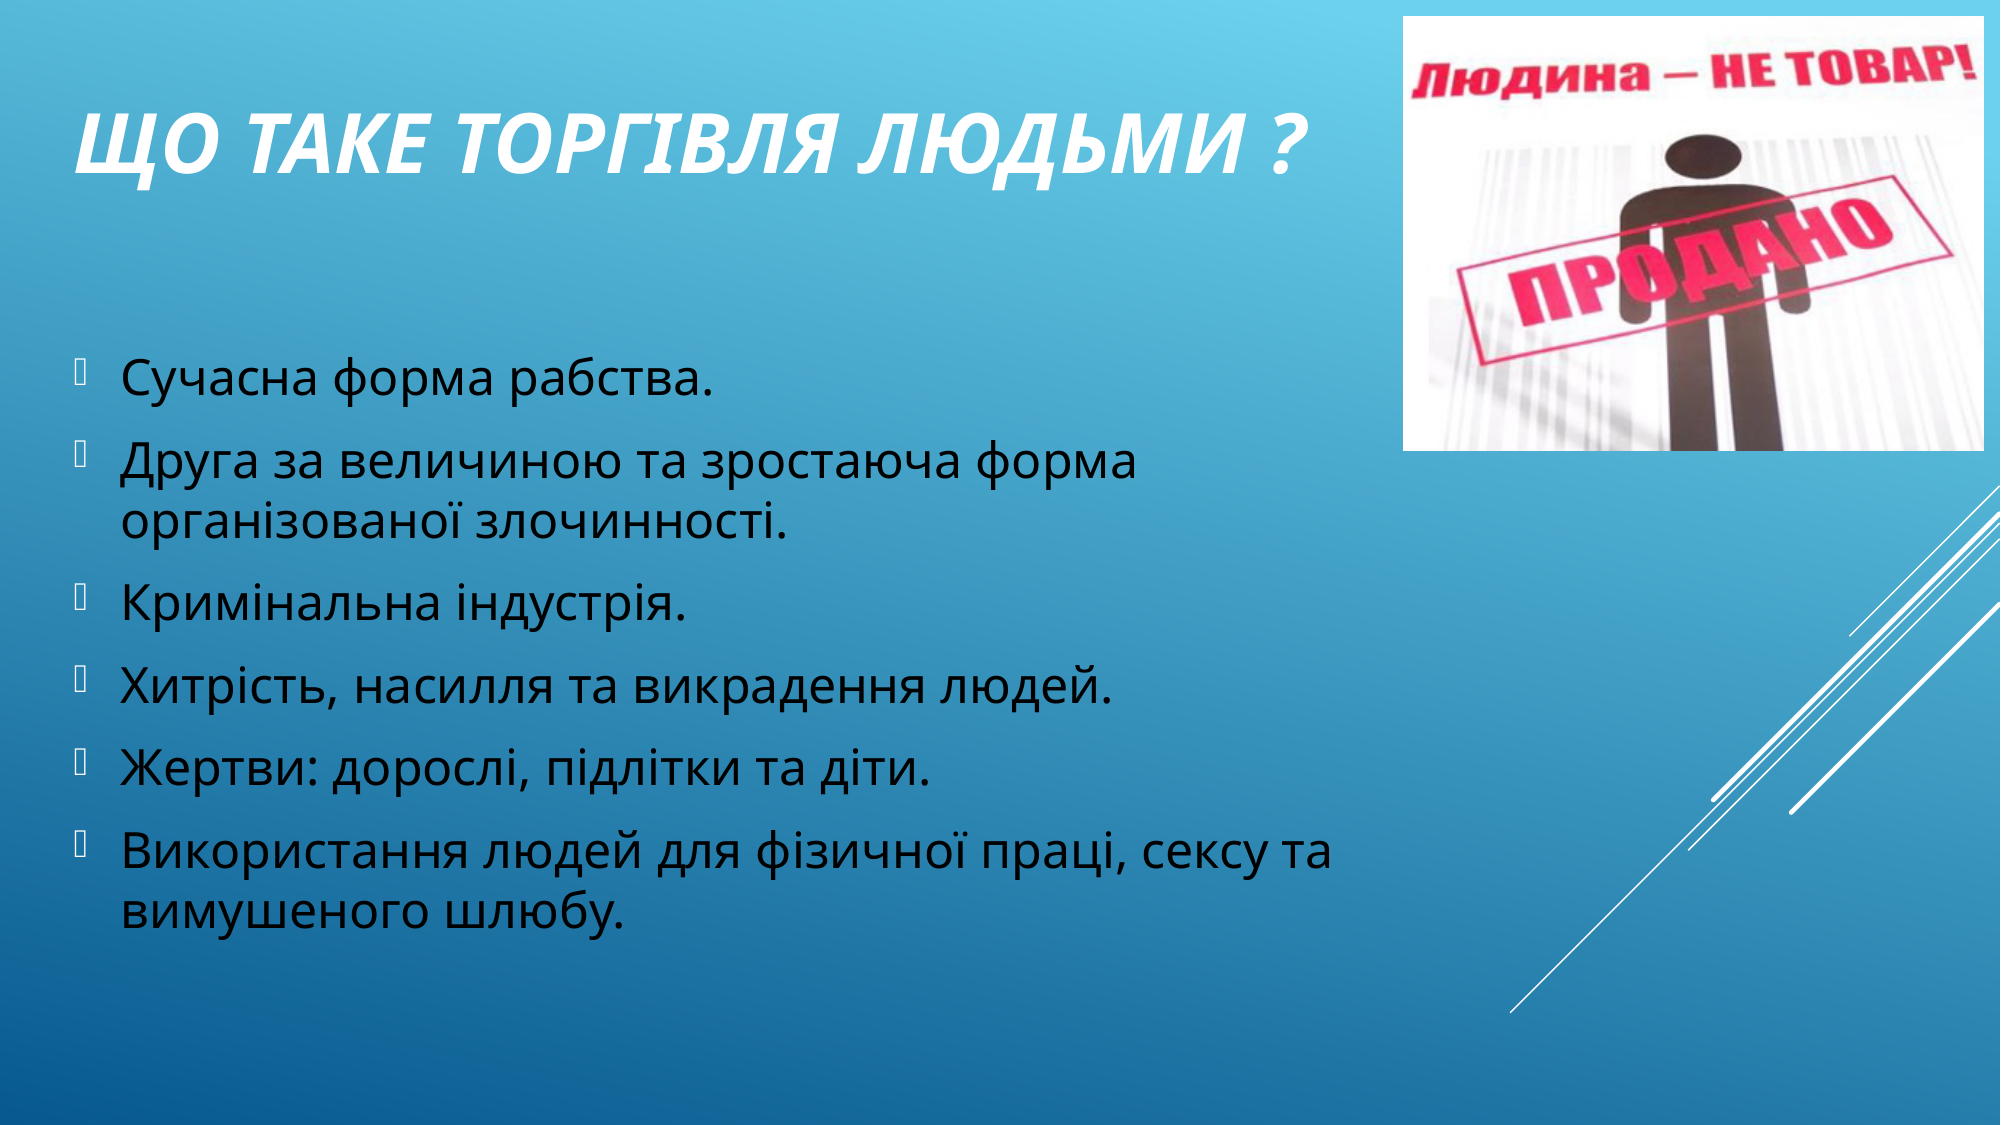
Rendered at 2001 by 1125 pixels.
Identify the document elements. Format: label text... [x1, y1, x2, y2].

title Що таке торгівля людьми ? [58, 16, 1403, 219]
picture [1403, 15, 1984, 452]
list Сучасна форма рабства. Друга за величиною та зростаюча форма організованої злочинності. Кримінальна індустрія. Хитрість, насилля та викрадення людей. Жертви: дорослі, підлітки та діти. Використання людей для фізичної праці, сексу та вимушеного шлюбу. [58, 219, 1466, 1065]
